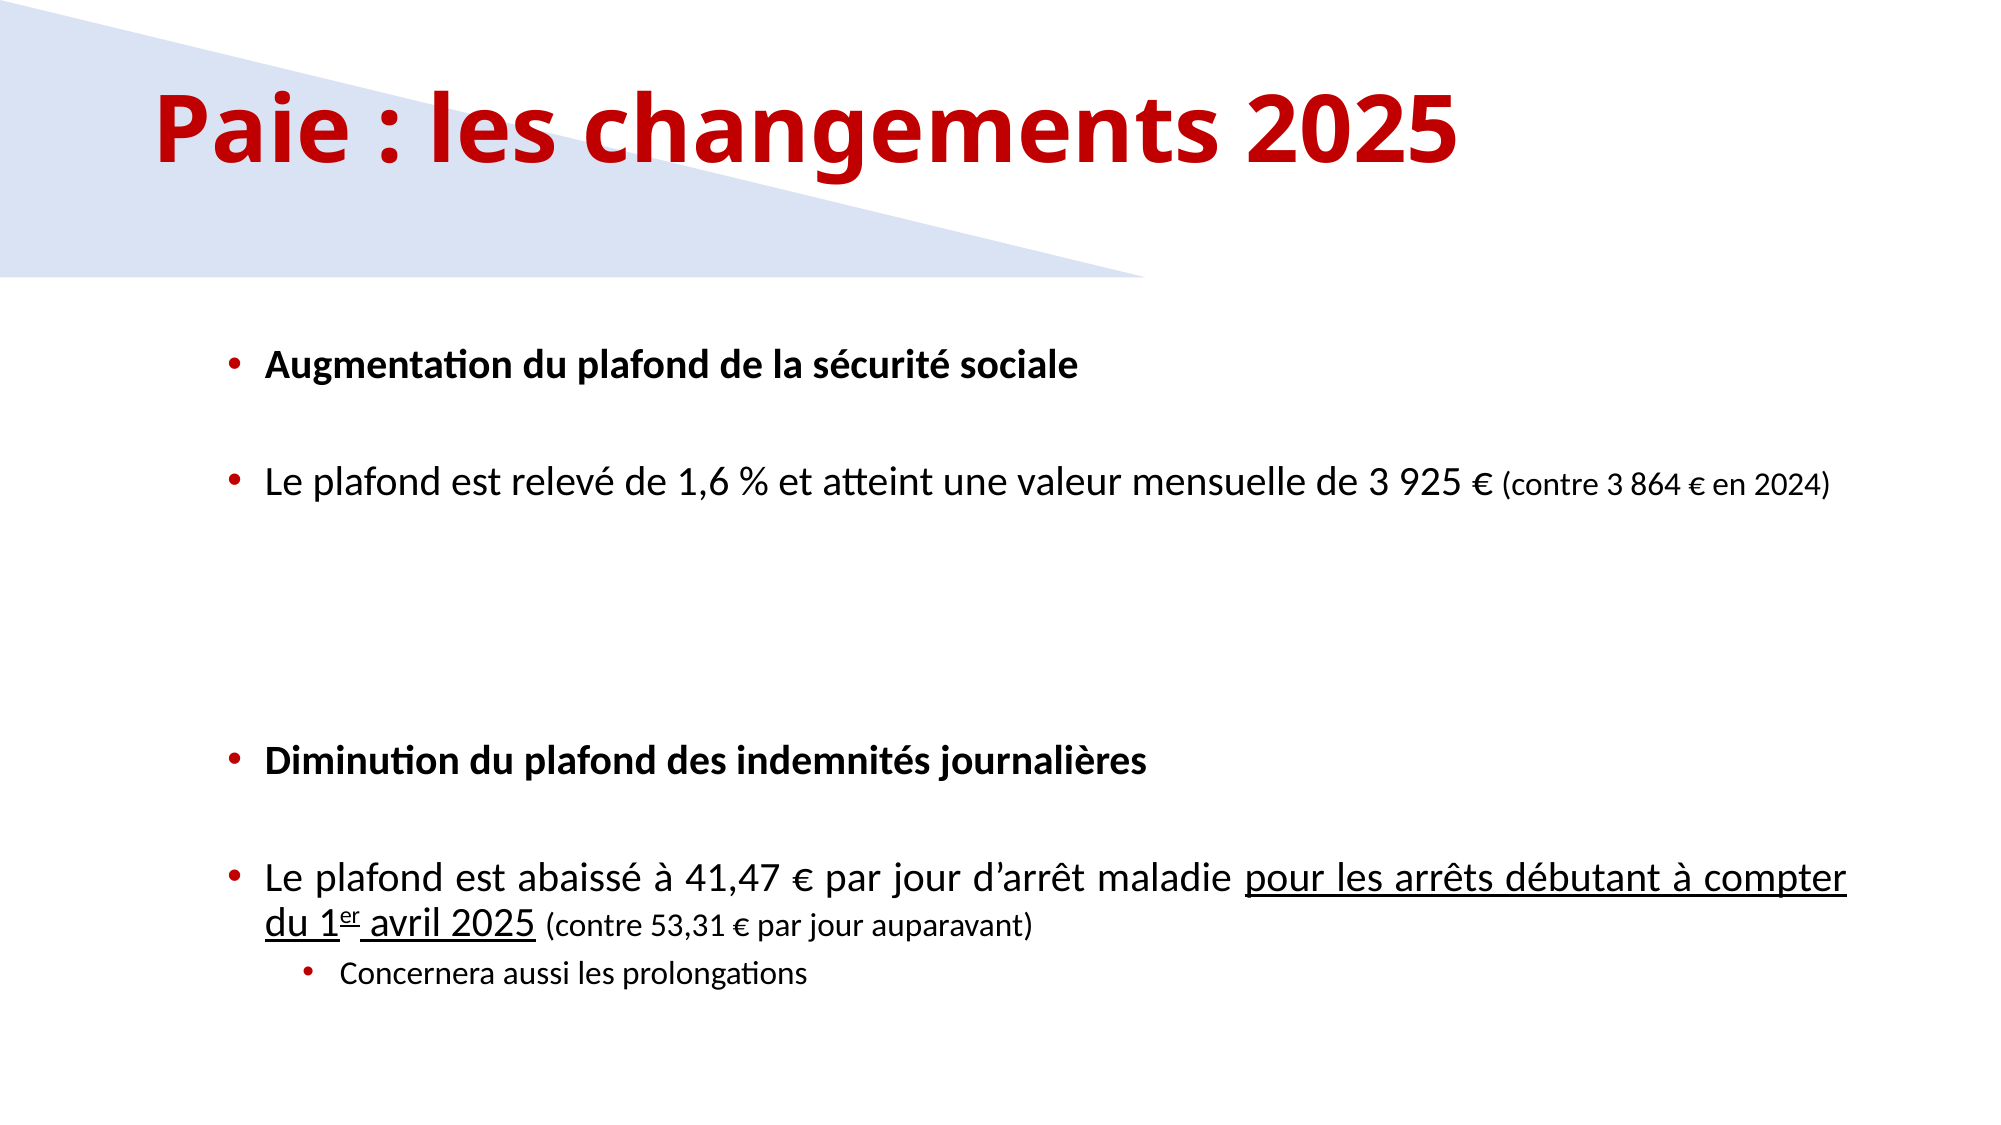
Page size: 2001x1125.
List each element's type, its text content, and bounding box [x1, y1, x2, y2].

text_box [0, 0, 311, 279]
list Paie : les changements 2025 Augmentation du plafond de la sécurité sociale Le plafond est relevé de 1,6 % et atteint une valeur mensuelle de 3 925 € (contre 3 864 € en 2024) Diminution du plafond des indemnités journalières Le plafond est abaissé à 41,47 € par jour d’arrêt maladie pour les arrêts débutant à compter du 1er avril 2025 (contre 53,31 € par jour auparavant) Concernera aussi les prolongations [137, 74, 1863, 1088]
